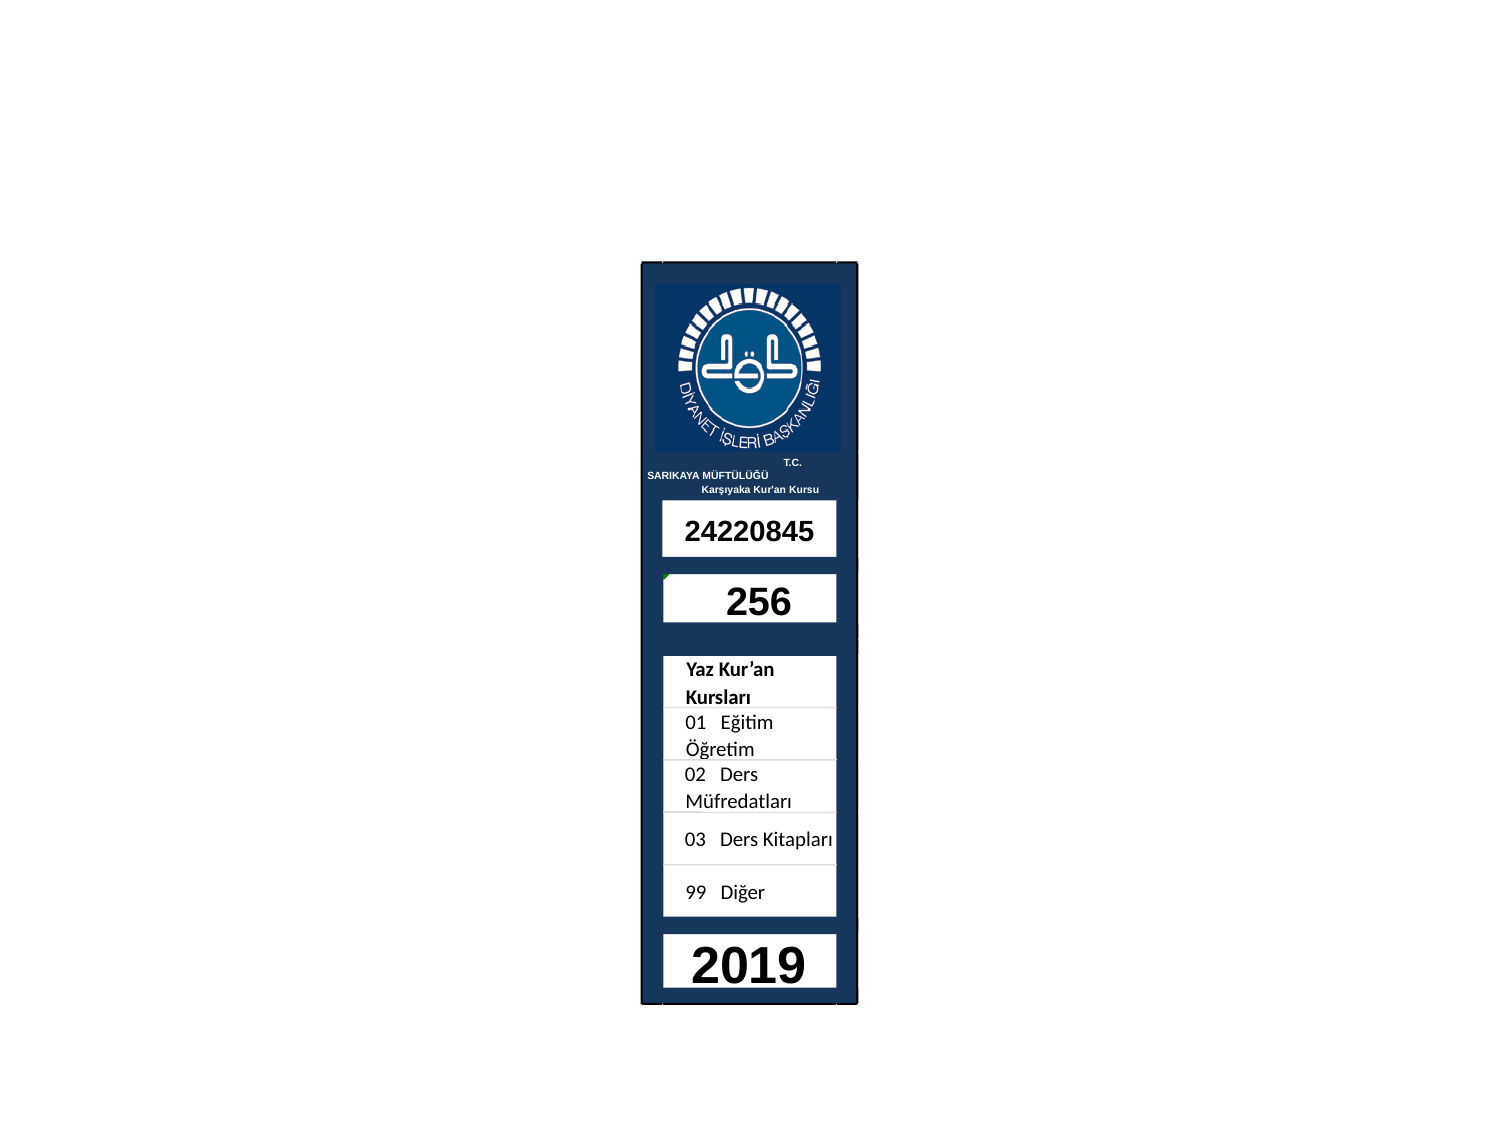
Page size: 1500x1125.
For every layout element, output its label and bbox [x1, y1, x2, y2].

text_box [640, 261, 935, 1007]
